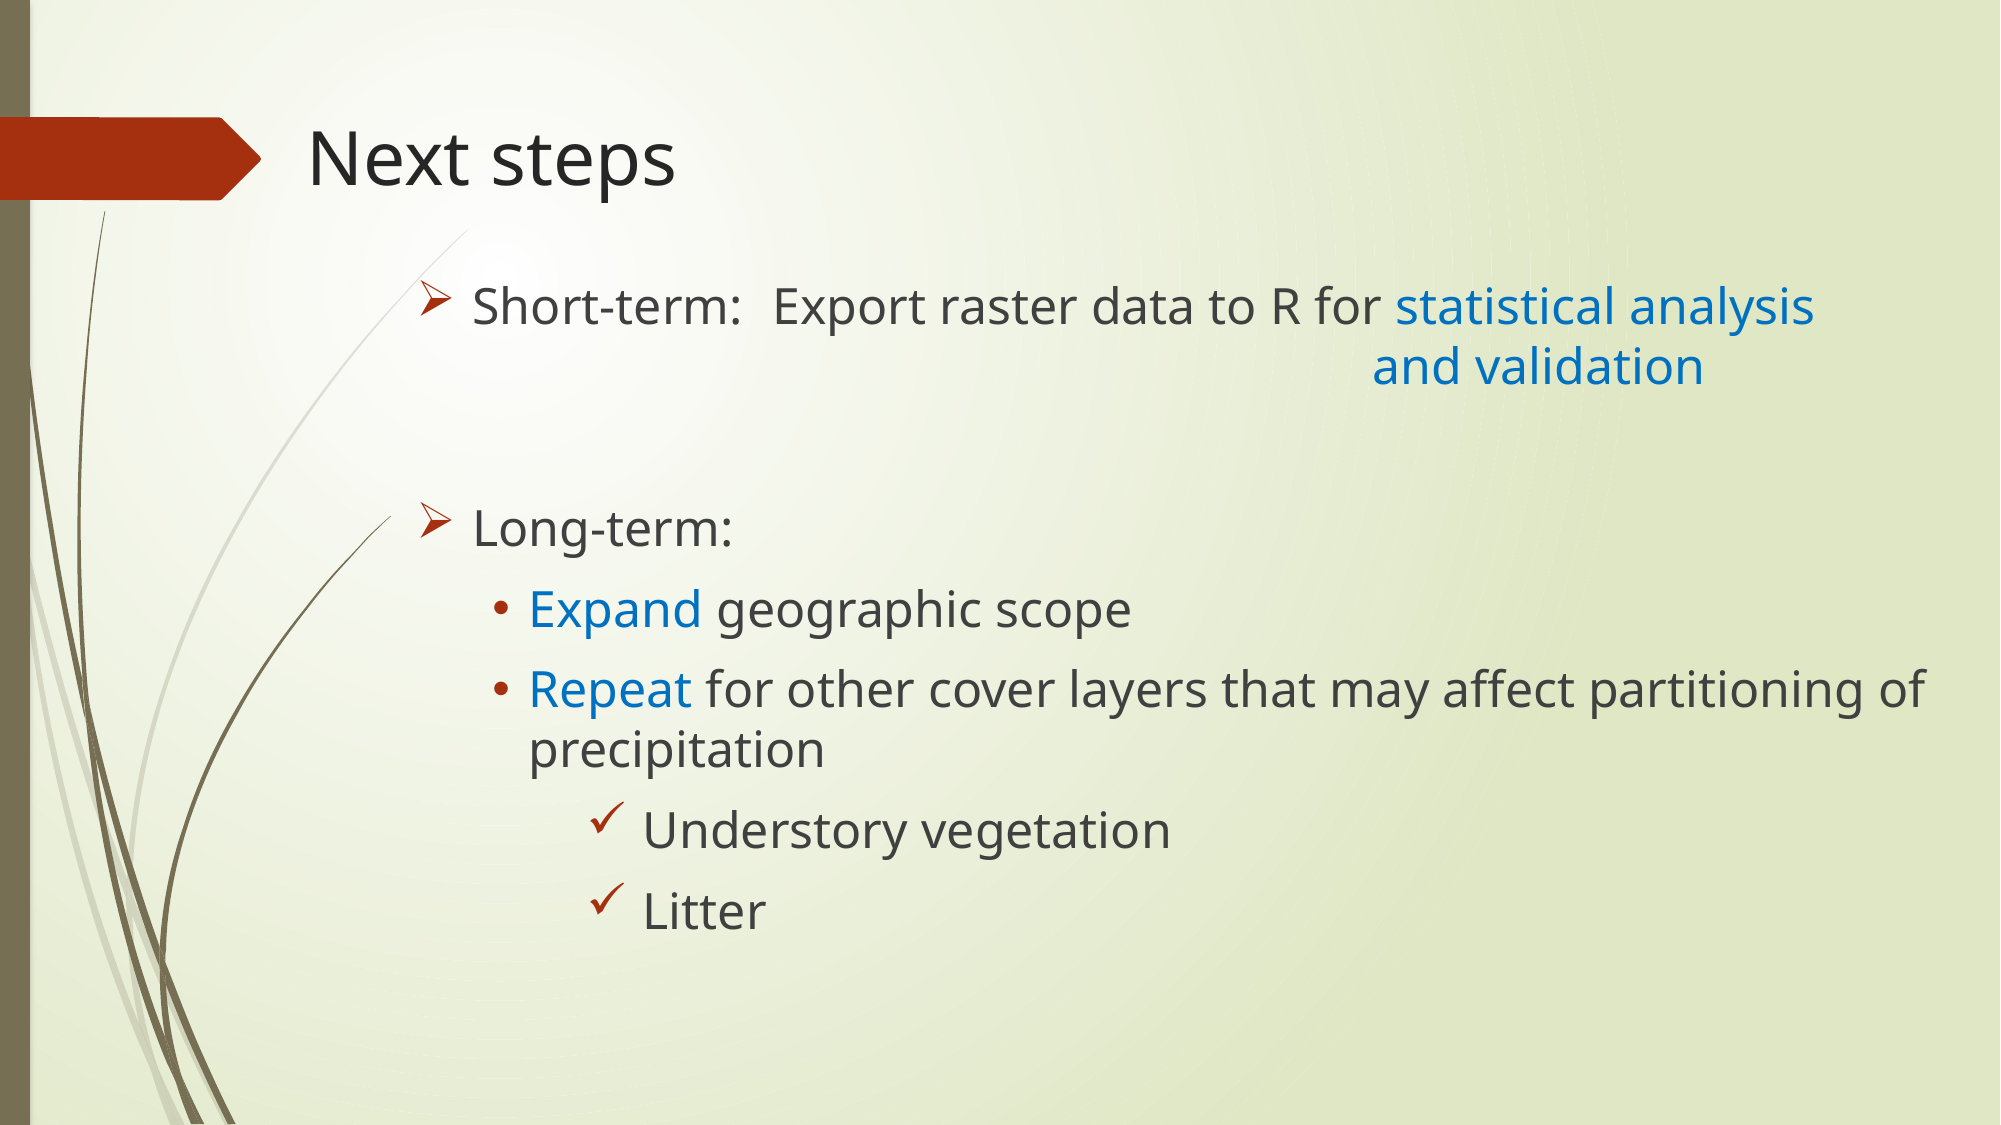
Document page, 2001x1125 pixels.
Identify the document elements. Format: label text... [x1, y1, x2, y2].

list Short-term: Export raster data to R for statistical analysis and validation Long-term: Expand geographic scope Repeat for other cover layers that may affect partitioning of precipitation Understory vegetation Litter [401, 266, 1955, 925]
title Next steps [291, 102, 1754, 313]
